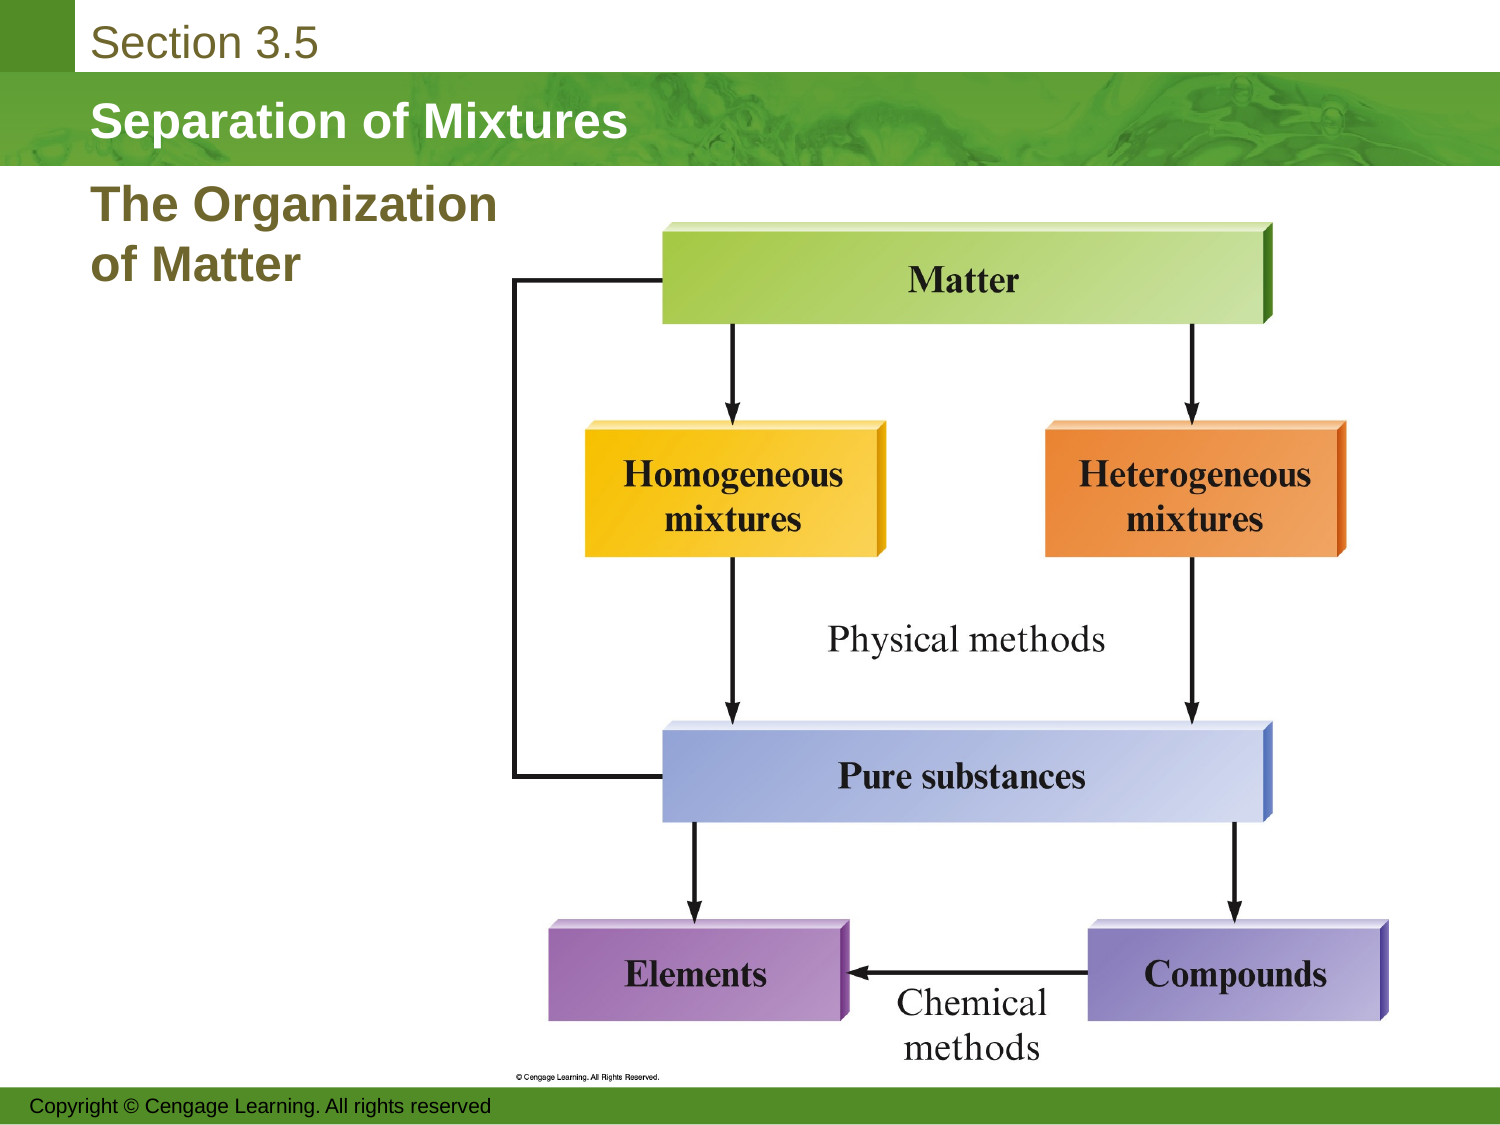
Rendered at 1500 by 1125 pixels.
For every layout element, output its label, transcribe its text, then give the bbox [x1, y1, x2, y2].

picture [0, 72, 1500, 166]
picture [512, 221, 1389, 1083]
title The Organization of Matter [75, 187, 550, 275]
footer Copyright © Cengage Learning. All rights reserved [14, 1085, 977, 1124]
